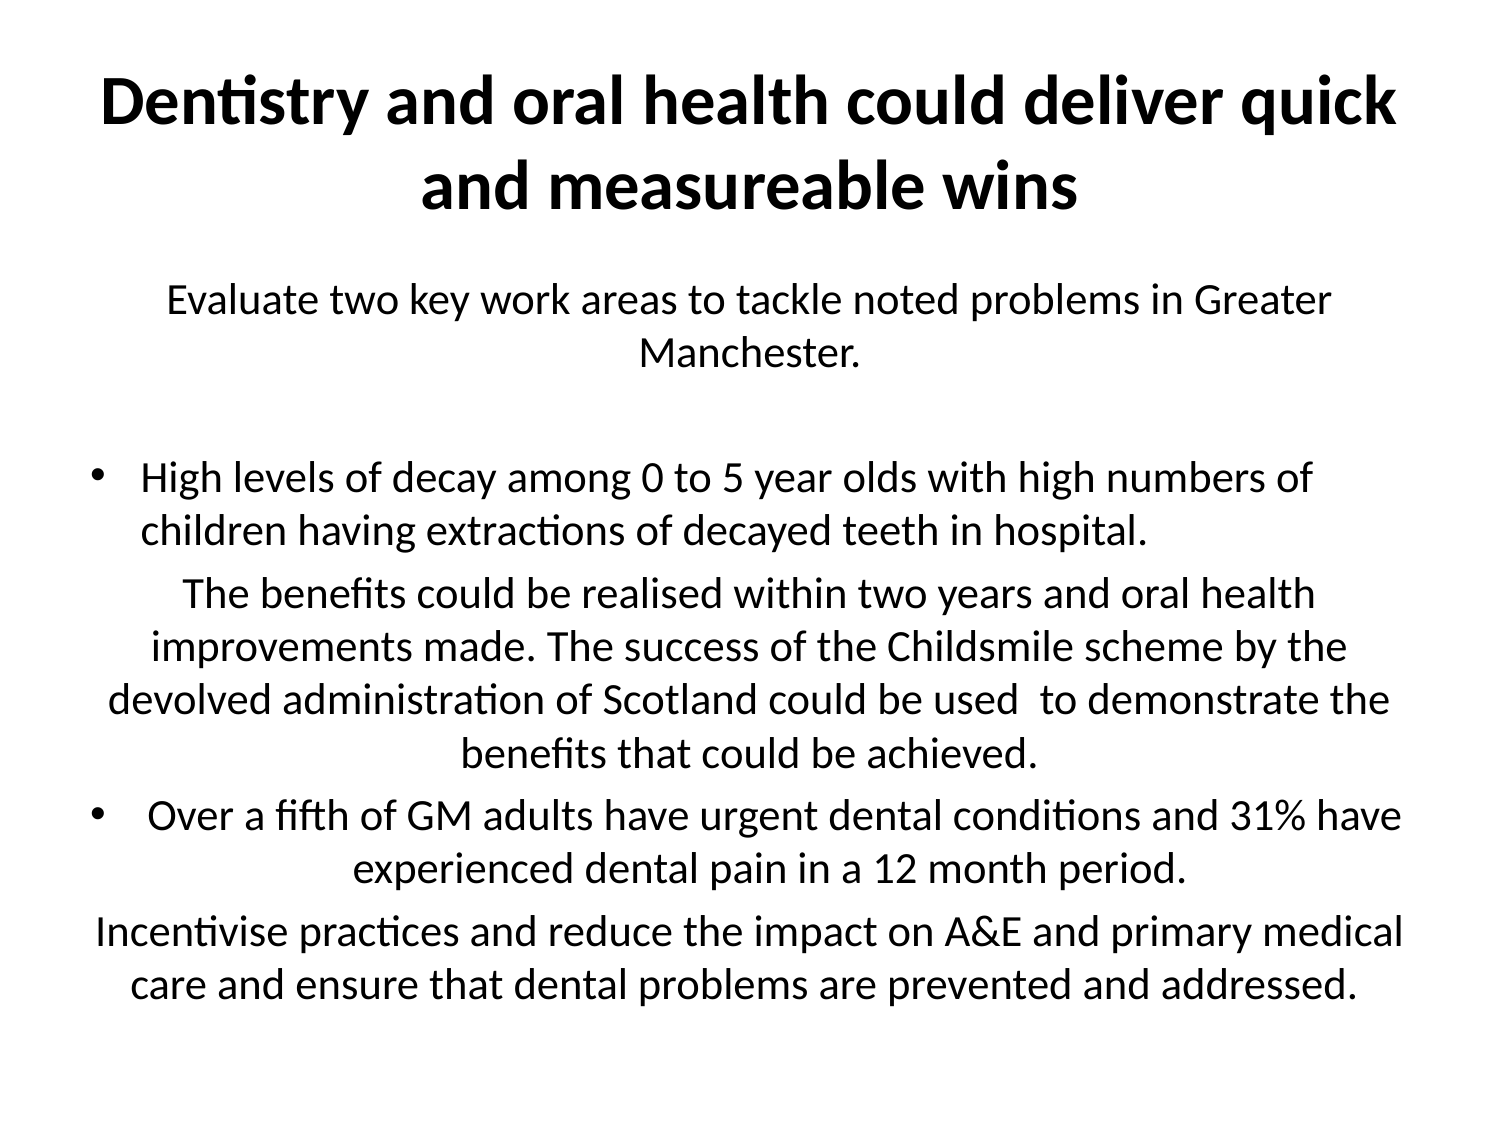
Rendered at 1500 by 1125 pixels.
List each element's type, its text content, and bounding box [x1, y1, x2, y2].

title Dentistry and oral health could deliver quick and measureable wins [75, 45, 1425, 233]
list Evaluate two key work areas to tackle noted problems in Greater Manchester. High levels of decay among 0 to 5 year olds with high numbers of children having extractions of decayed teeth in hospital. The benefits could be realised within two years and oral health improvements made. The success of the Childsmile scheme by the devolved administration of Scotland could be used to demonstrate the benefits that could be achieved. Over a fifth of GM adults have urgent dental conditions and 31% have experienced dental pain in a 12 month period. Incentivise practices and reduce the impact on A&E and primary medical care and ensure that dental problems are prevented and addressed. [75, 262, 1425, 1059]
